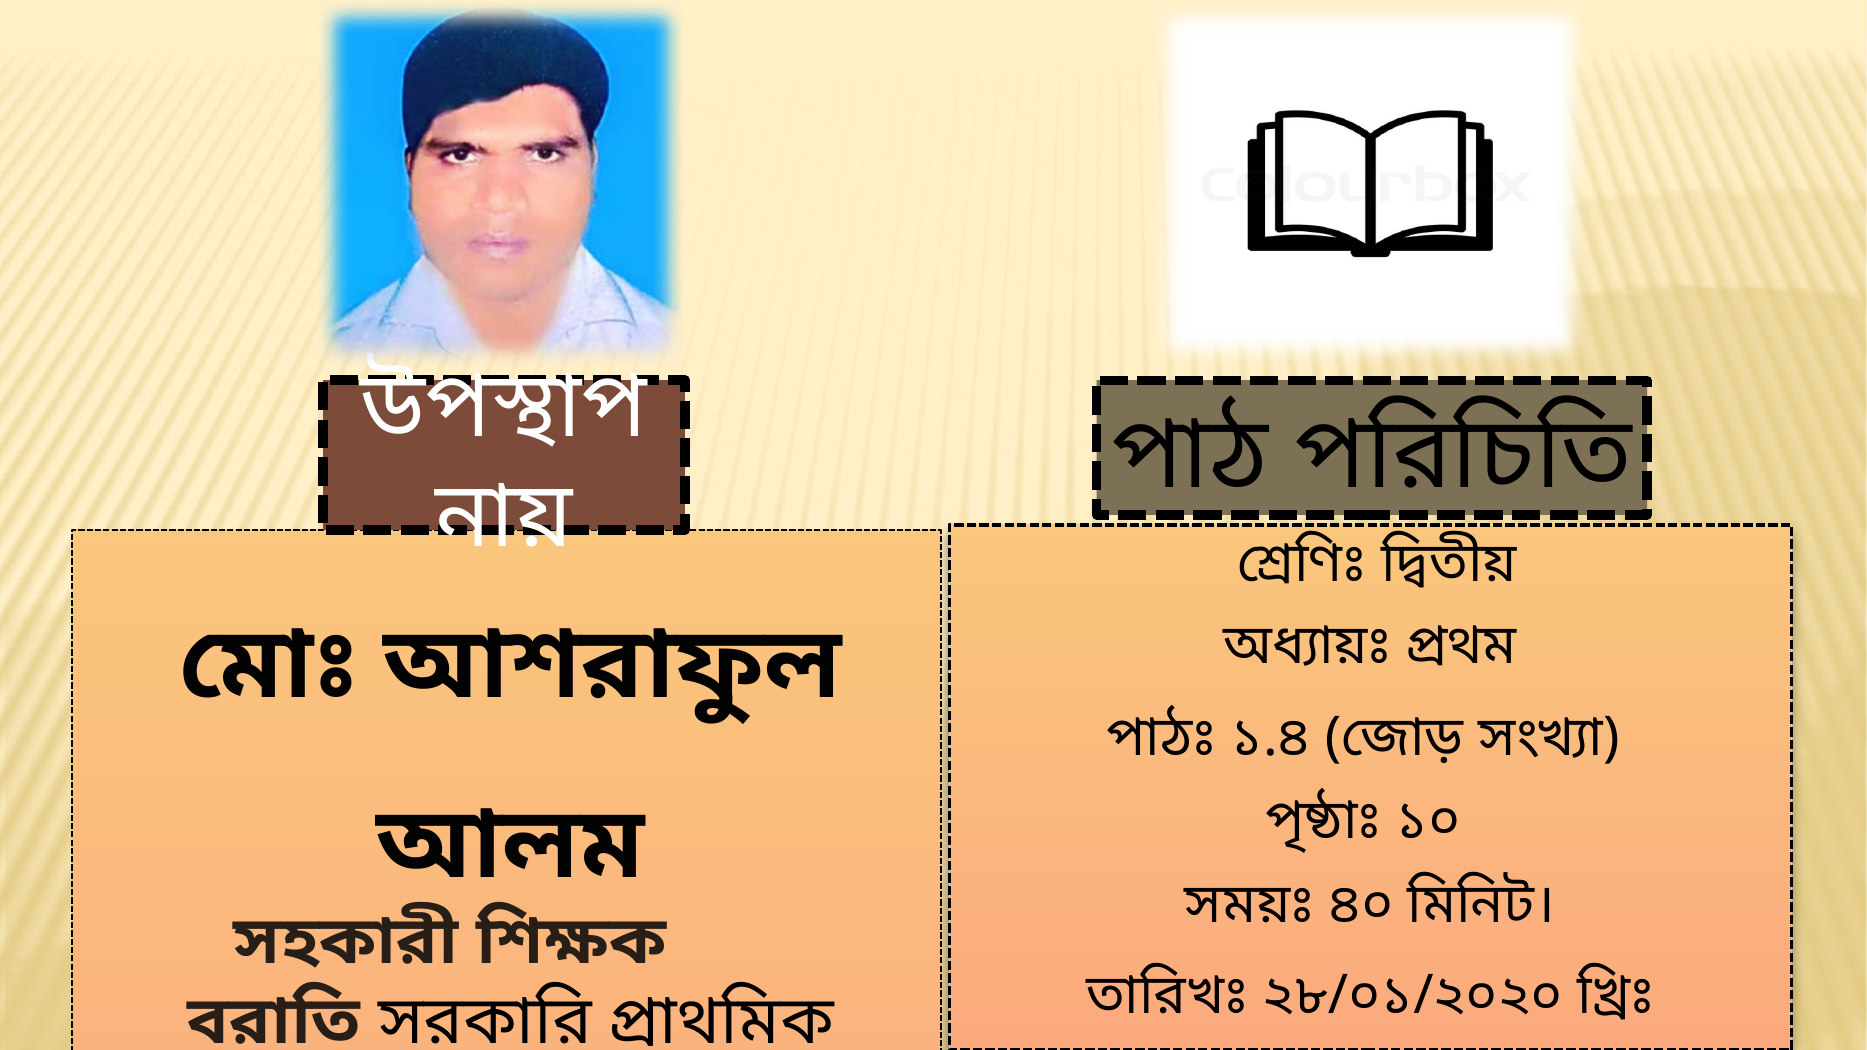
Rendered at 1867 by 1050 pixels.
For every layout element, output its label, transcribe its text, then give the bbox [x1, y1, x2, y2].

text_box মোঃ আশরাফুল আলম সহকারী শিক্ষক বরাতি সরকারি প্রাথমিক বিদ্যালয় তারাগঞ্জ, রংপুর। মোবাইলঃ ০১৭৩৪-০২২২১৮ [71, 529, 941, 1050]
picture [266, 535, 744, 926]
text_box উপস্থাপনায় [321, 384, 687, 532]
picture [1150, 0, 1591, 368]
list শ্রেণিঃ দ্বিতীয় অধ্যায়ঃ প্রথম পাঠঃ ১.৪ (জোড় সংখ্যা) পৃষ্ঠাঃ ১০ সময়ঃ ৪০ মিনিট। তারিখঃ ২৮/০১/২০২০ খ্রিঃ [948, 524, 1792, 1050]
picture [316, 0, 686, 369]
text_box পাঠ পরিচিতি [1096, 380, 1648, 515]
